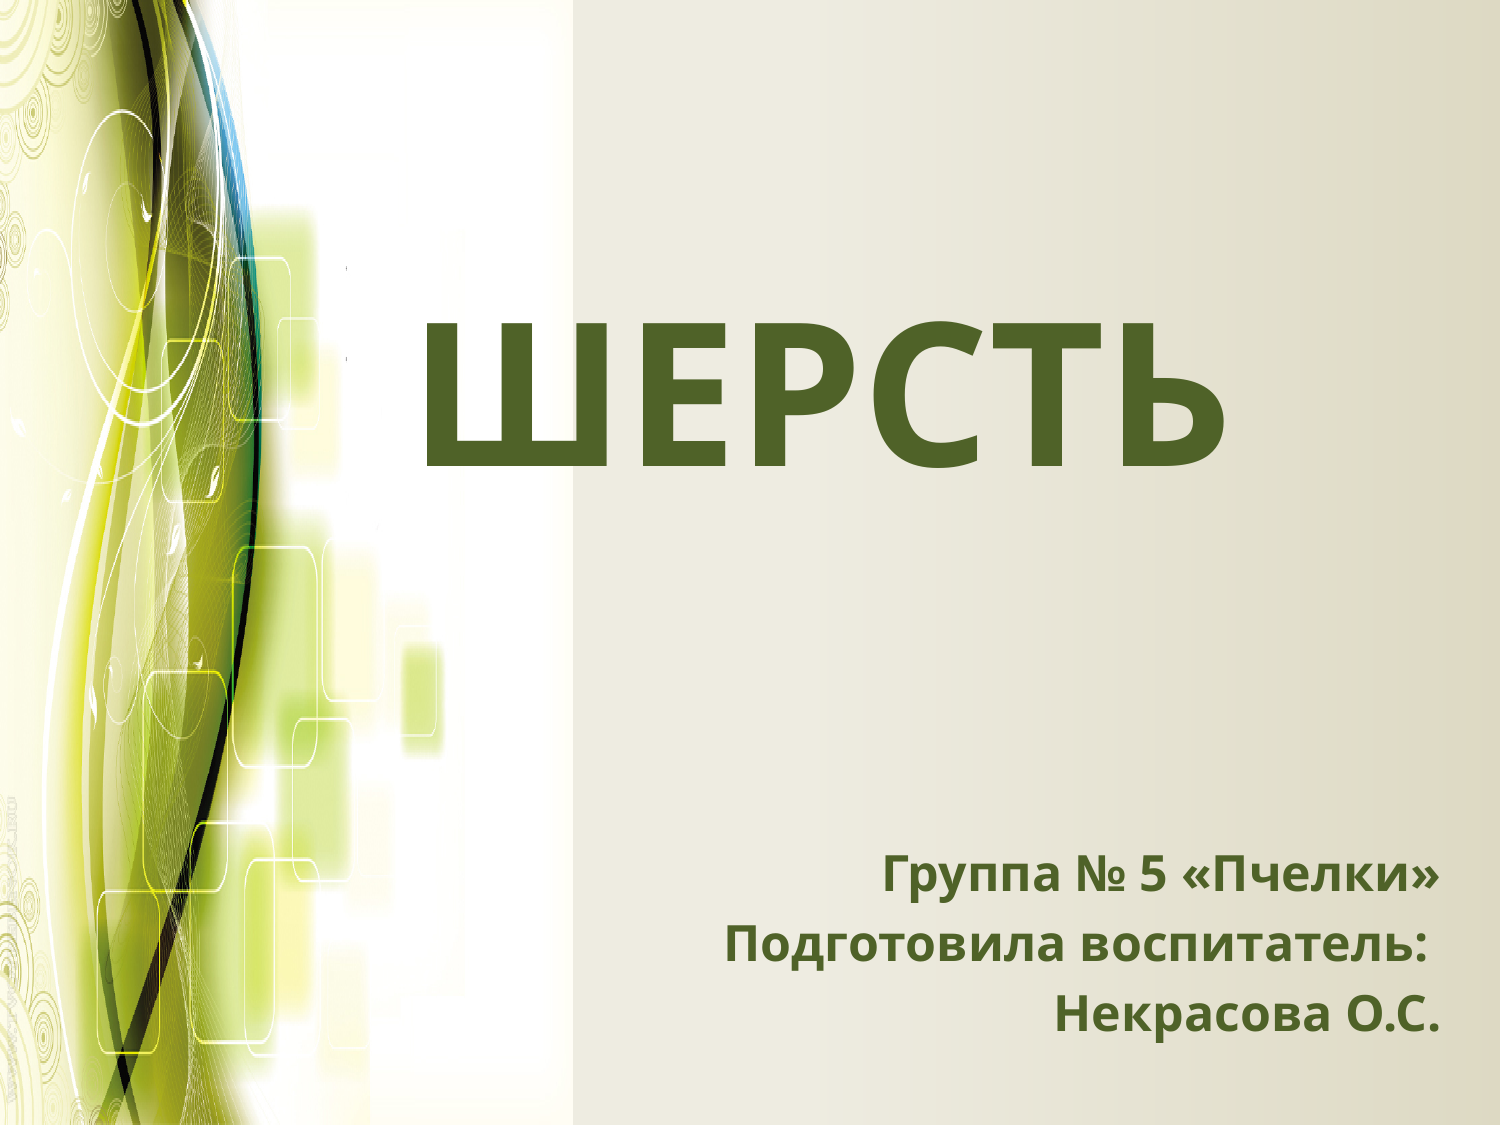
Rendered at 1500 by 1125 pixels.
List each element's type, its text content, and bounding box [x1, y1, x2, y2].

title ШЕРСТЬ [74, 44, 1426, 233]
list Группа № 5 «Пчелки» Подготовила воспитатель: Некрасова О.С. [291, 833, 1457, 1074]
picture [0, 0, 573, 1125]
